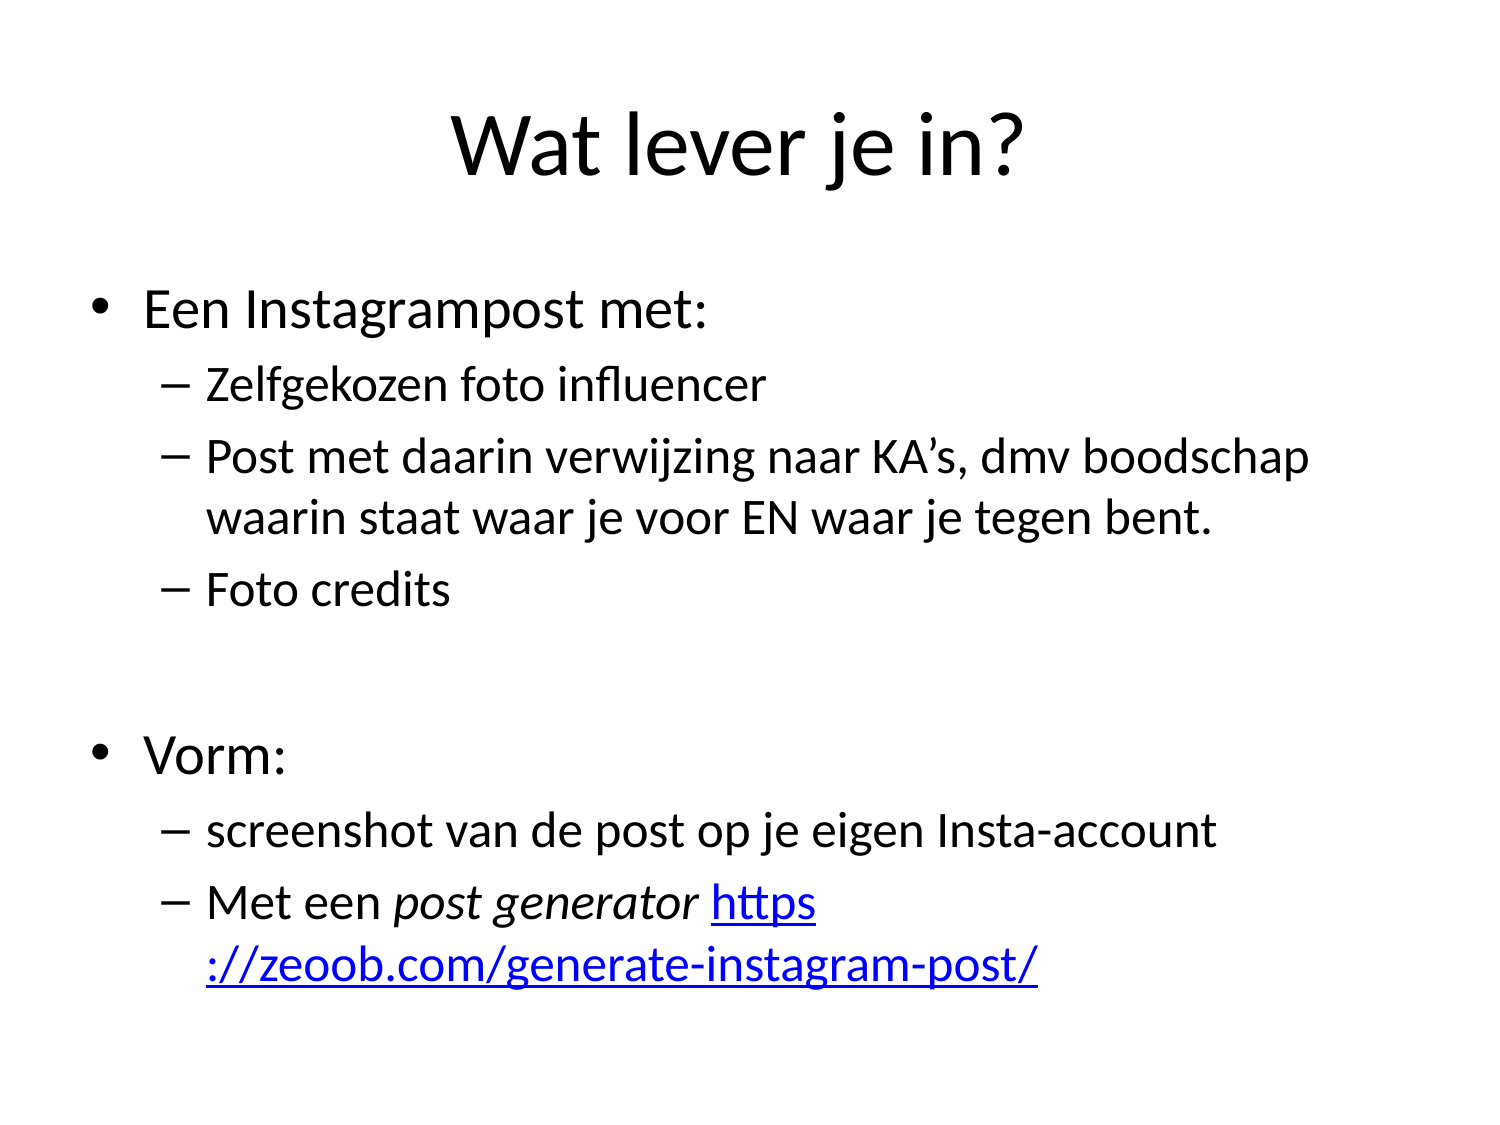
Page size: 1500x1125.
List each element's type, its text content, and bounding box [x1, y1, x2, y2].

list Een Instagrampost met: Zelfgekozen foto influencer Post met daarin verwijzing naar KA’s, dmv boodschap waarin staat waar je voor EN waar je tegen bent. Foto credits Vorm: screenshot van de post op je eigen Insta-account Met een post generator https://zeoob.com/generate-instagram-post/ [75, 262, 1425, 1005]
title Wat lever je in? [75, 45, 1425, 233]
